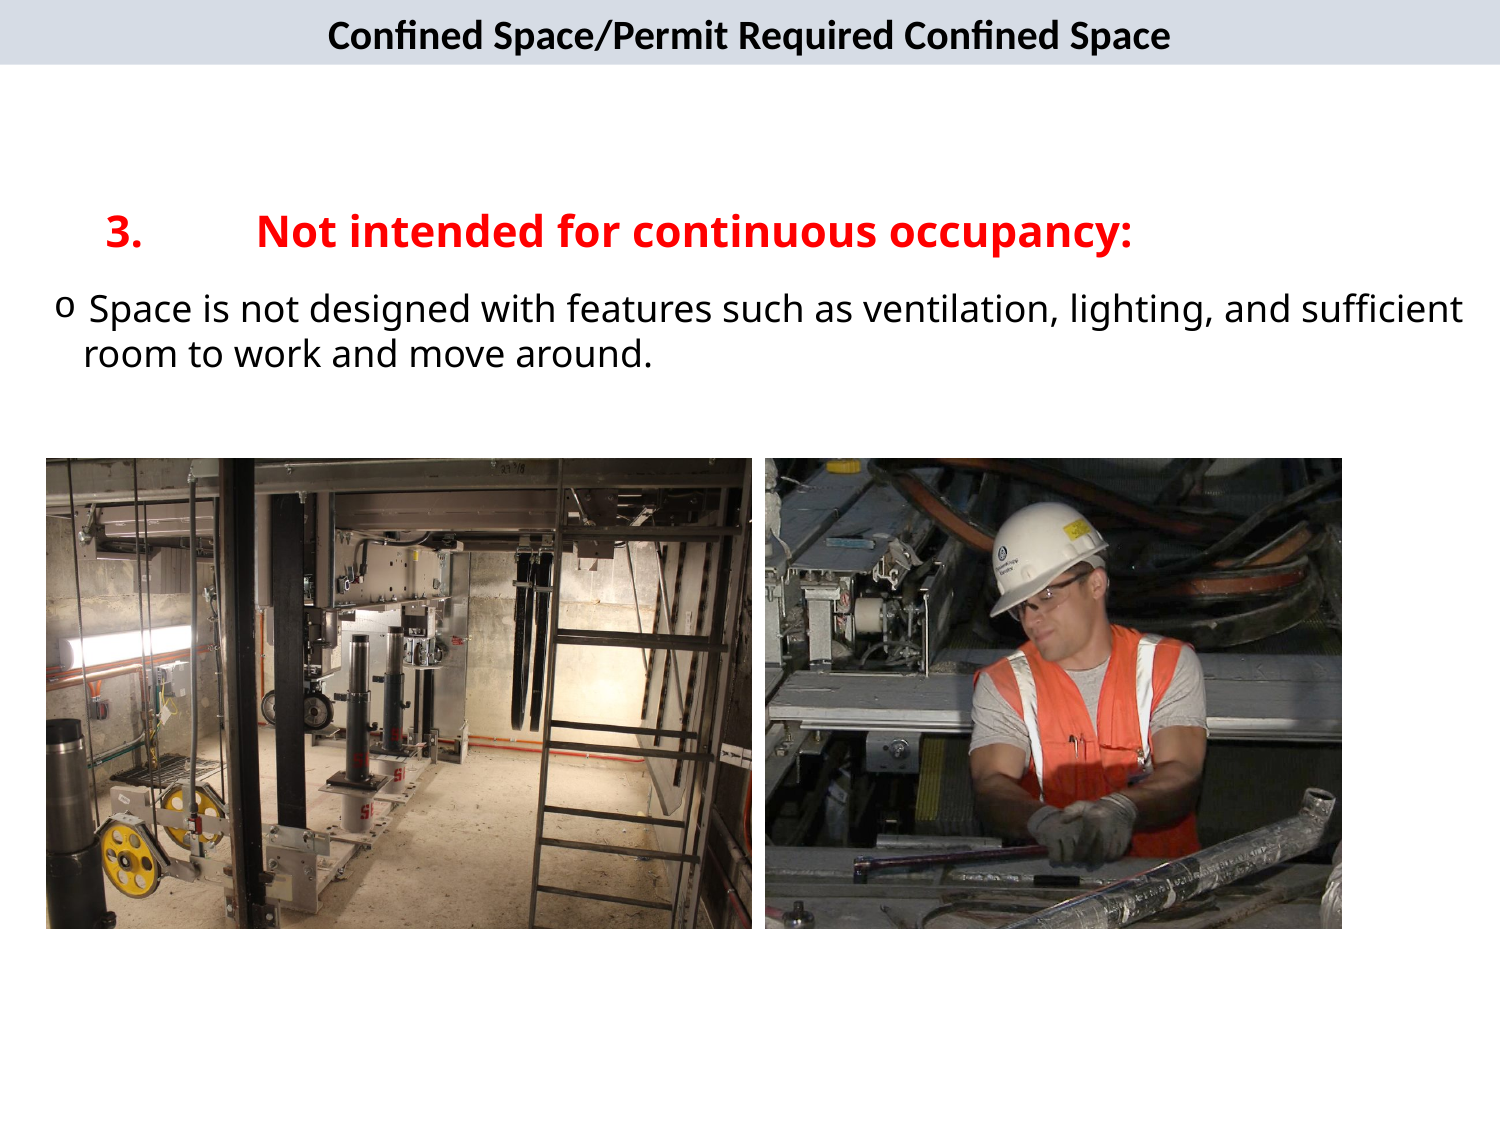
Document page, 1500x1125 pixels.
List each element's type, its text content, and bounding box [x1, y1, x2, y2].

text_box 3. Not intended for continuous occupancy: [15, 196, 1148, 264]
picture [46, 458, 752, 929]
text_box Confined Space/Permit Required Confined Space [0, 0, 1500, 65]
picture [764, 458, 1342, 929]
text_box Space is not designed with features such as ventilation, lighting, and sufficient room to work and move around. [39, 277, 1490, 383]
